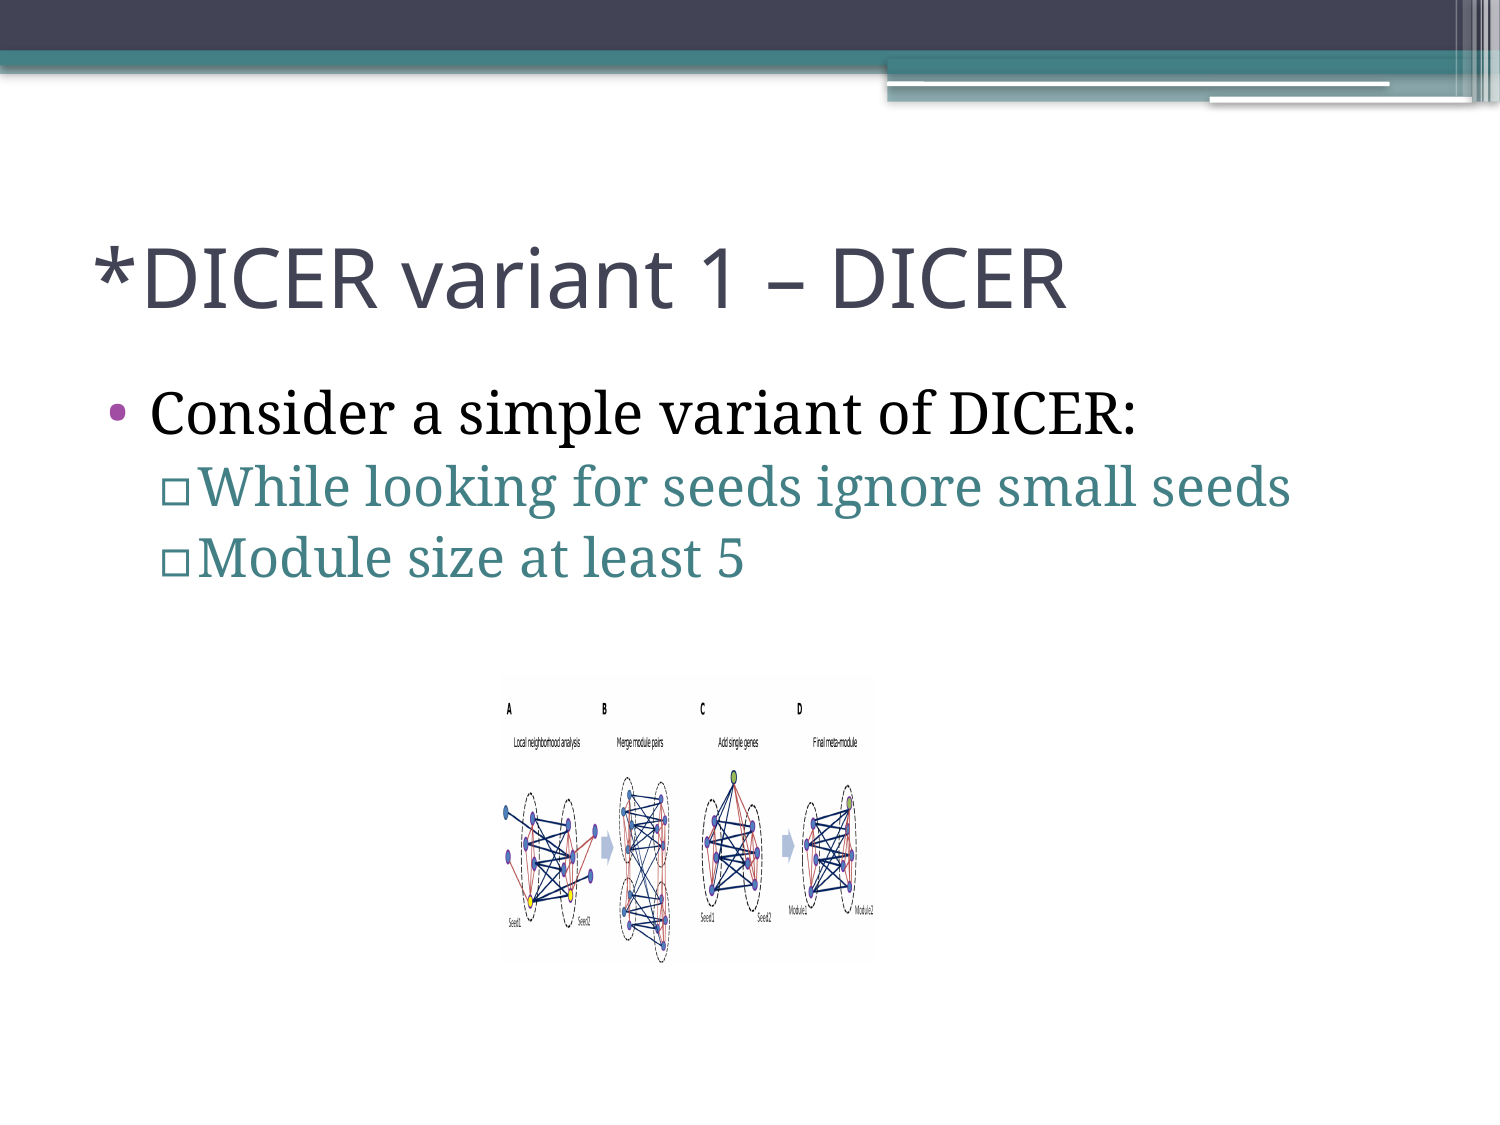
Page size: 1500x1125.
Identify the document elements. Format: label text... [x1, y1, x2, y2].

picture [499, 674, 876, 963]
list Consider a simple variant of DICER: While looking for seeds ignore small seeds Module size at least 5 [75, 368, 1425, 1079]
title DICER variant 1 – DICER* [75, 187, 1425, 363]
